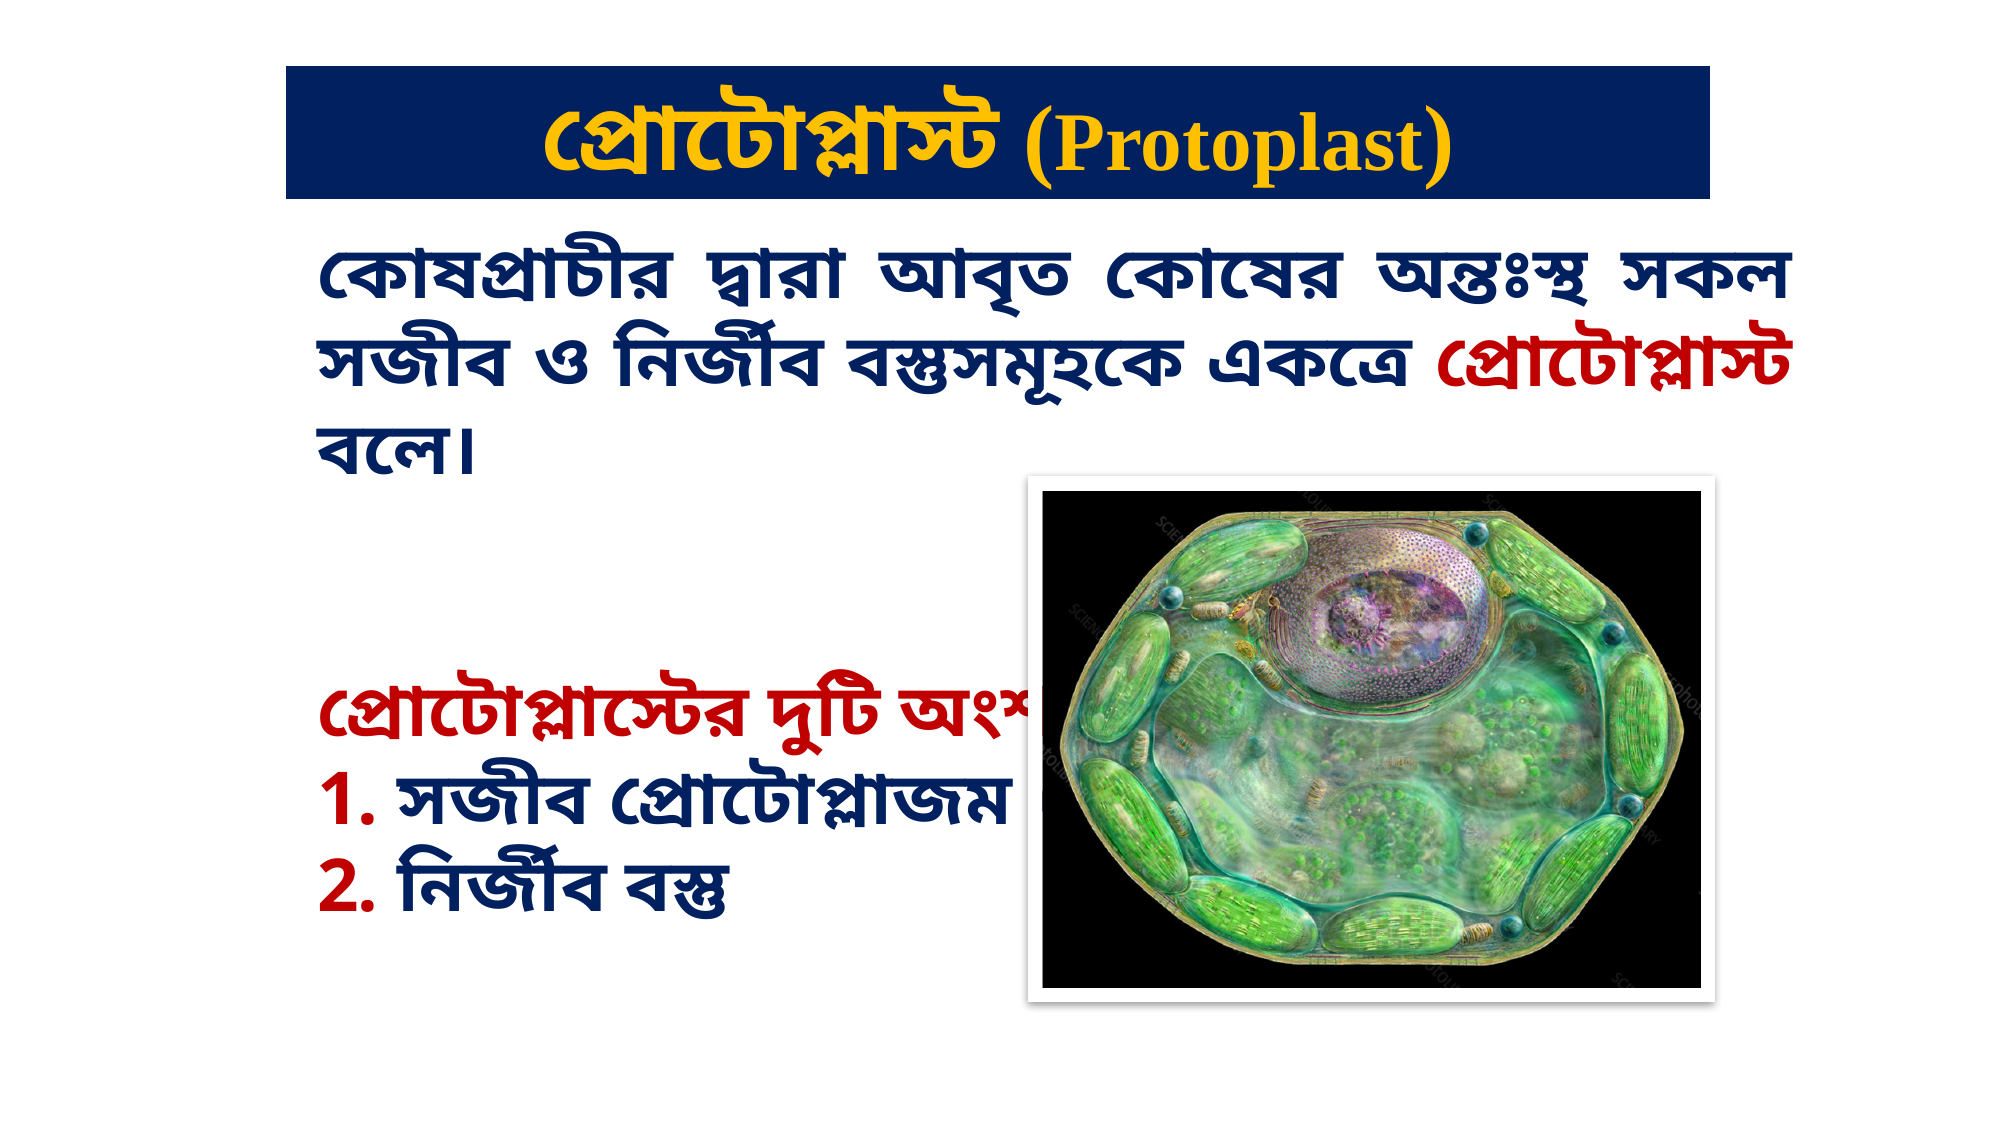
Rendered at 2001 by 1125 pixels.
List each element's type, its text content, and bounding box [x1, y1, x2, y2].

picture [1043, 409, 1701, 1069]
title প্রোটোপ্লাস্ট (Protoplast) [286, 66, 1710, 199]
text_box কোষপ্রাচীর দ্বারা আবৃত কোষের অন্তঃস্থ সকল সজীব ও নির্জীব বস্তুসমূহকে একত্রে প্রোটোপ্লাস্ট বলে। প্রোটোপ্লাস্টের দুটি অংশ : সজীব প্রোটোপ্লাজম ও নির্জীব বস্তু [302, 238, 1808, 914]
